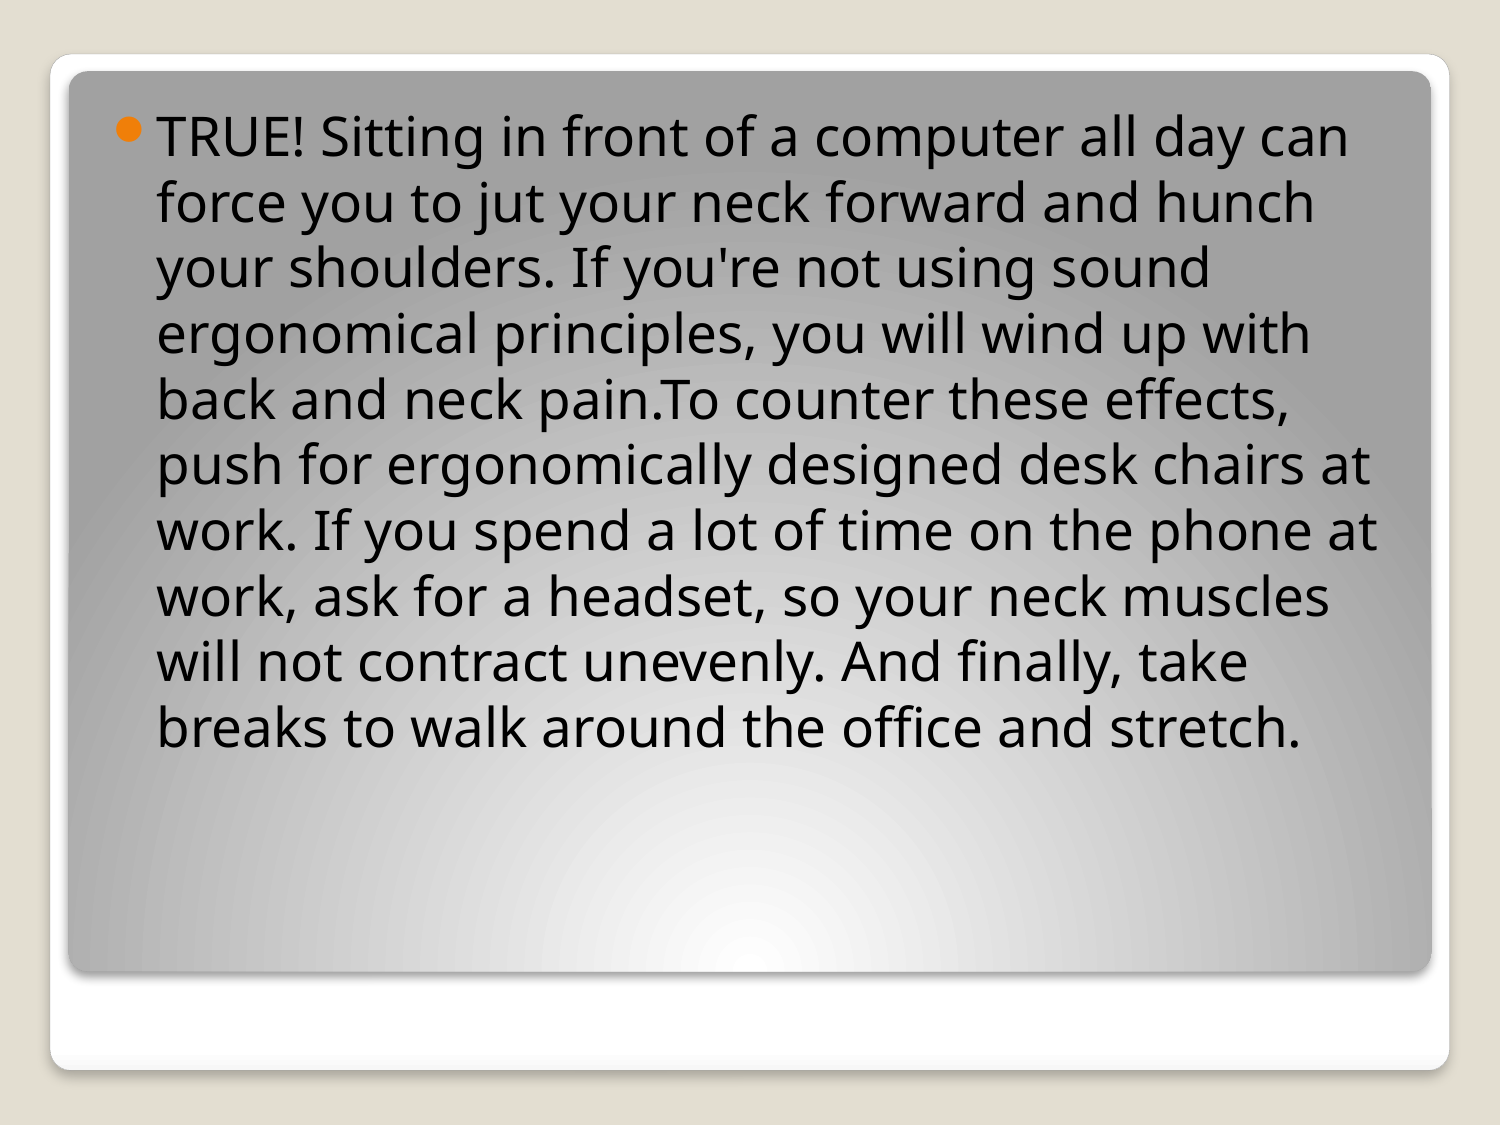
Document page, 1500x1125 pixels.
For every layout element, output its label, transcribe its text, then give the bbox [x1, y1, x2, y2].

list TRUE! Sitting in front of a computer all day can force you to jut your neck forward and hunch your shoulders. If you're not using sound ergonomical principles, you will wind up with back and neck pain.To counter these effects, push for ergonomically designed desk chairs at work. If you spend a lot of time on the phone at work, ask for a headset, so your neck muscles will not contract unevenly. And finally, take breaks to walk around the office and stretch. [82, 86, 1425, 774]
